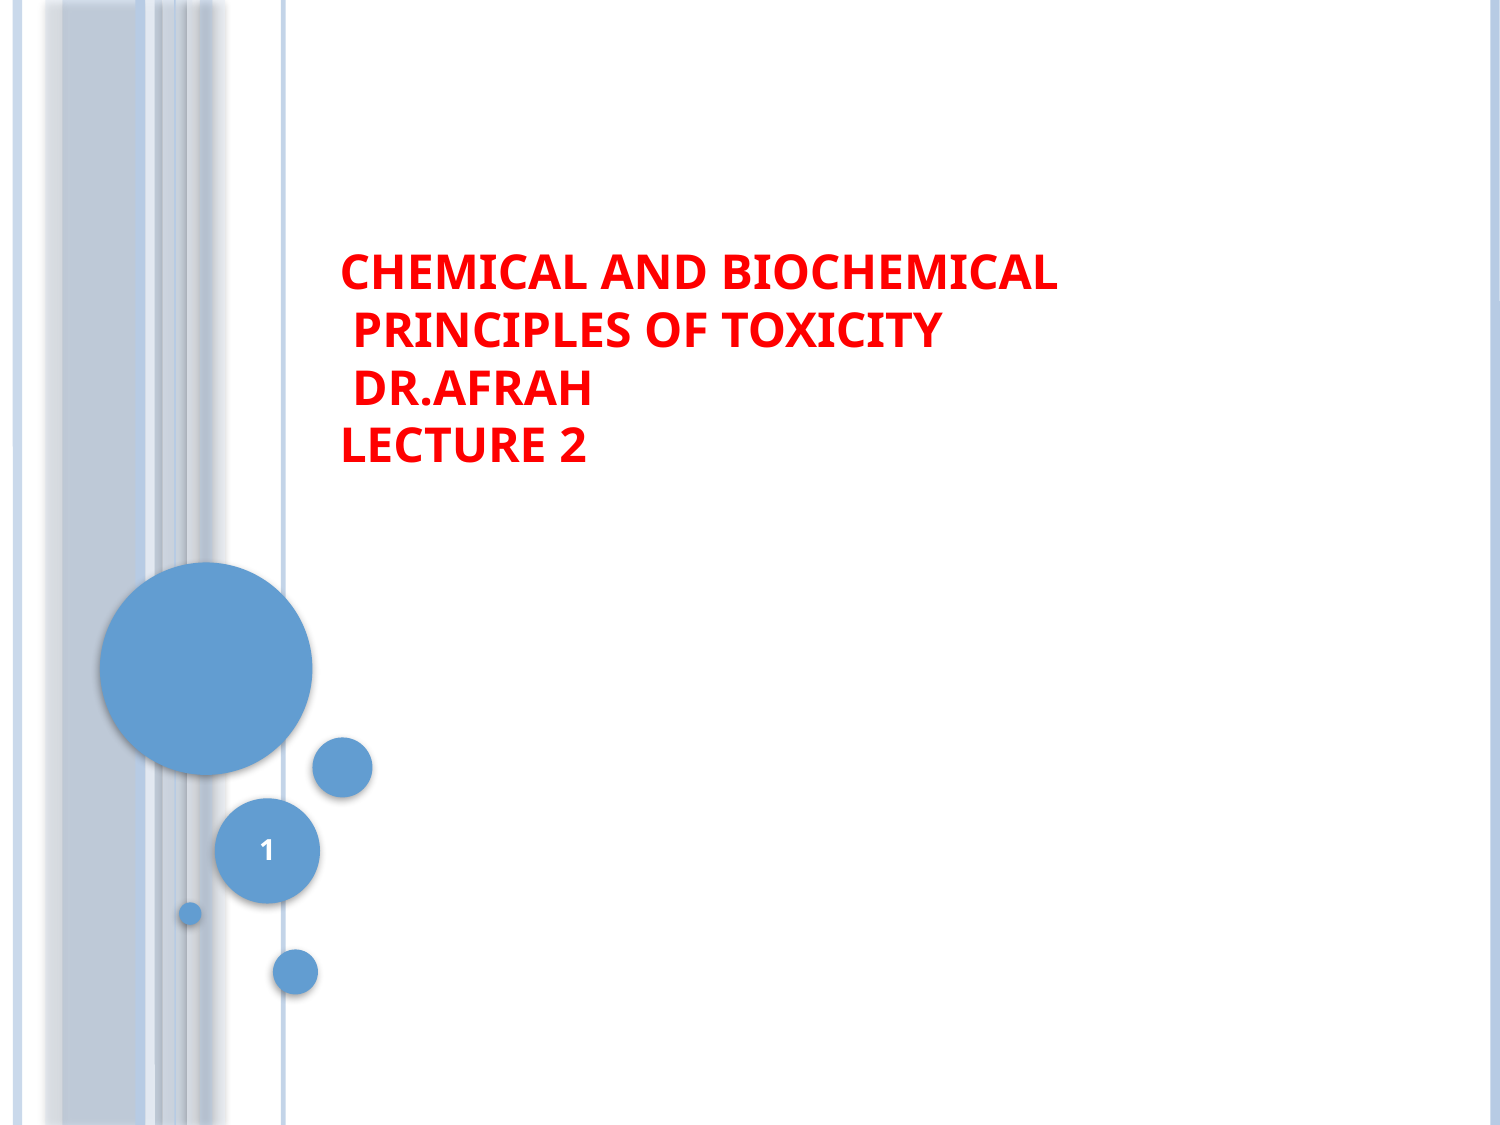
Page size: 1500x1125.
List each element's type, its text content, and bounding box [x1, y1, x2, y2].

slide_number 1 [217, 808, 318, 894]
title Chemical and biochemical principles of toxicity dr.afrah leCTURE 2 [324, 231, 1282, 480]
